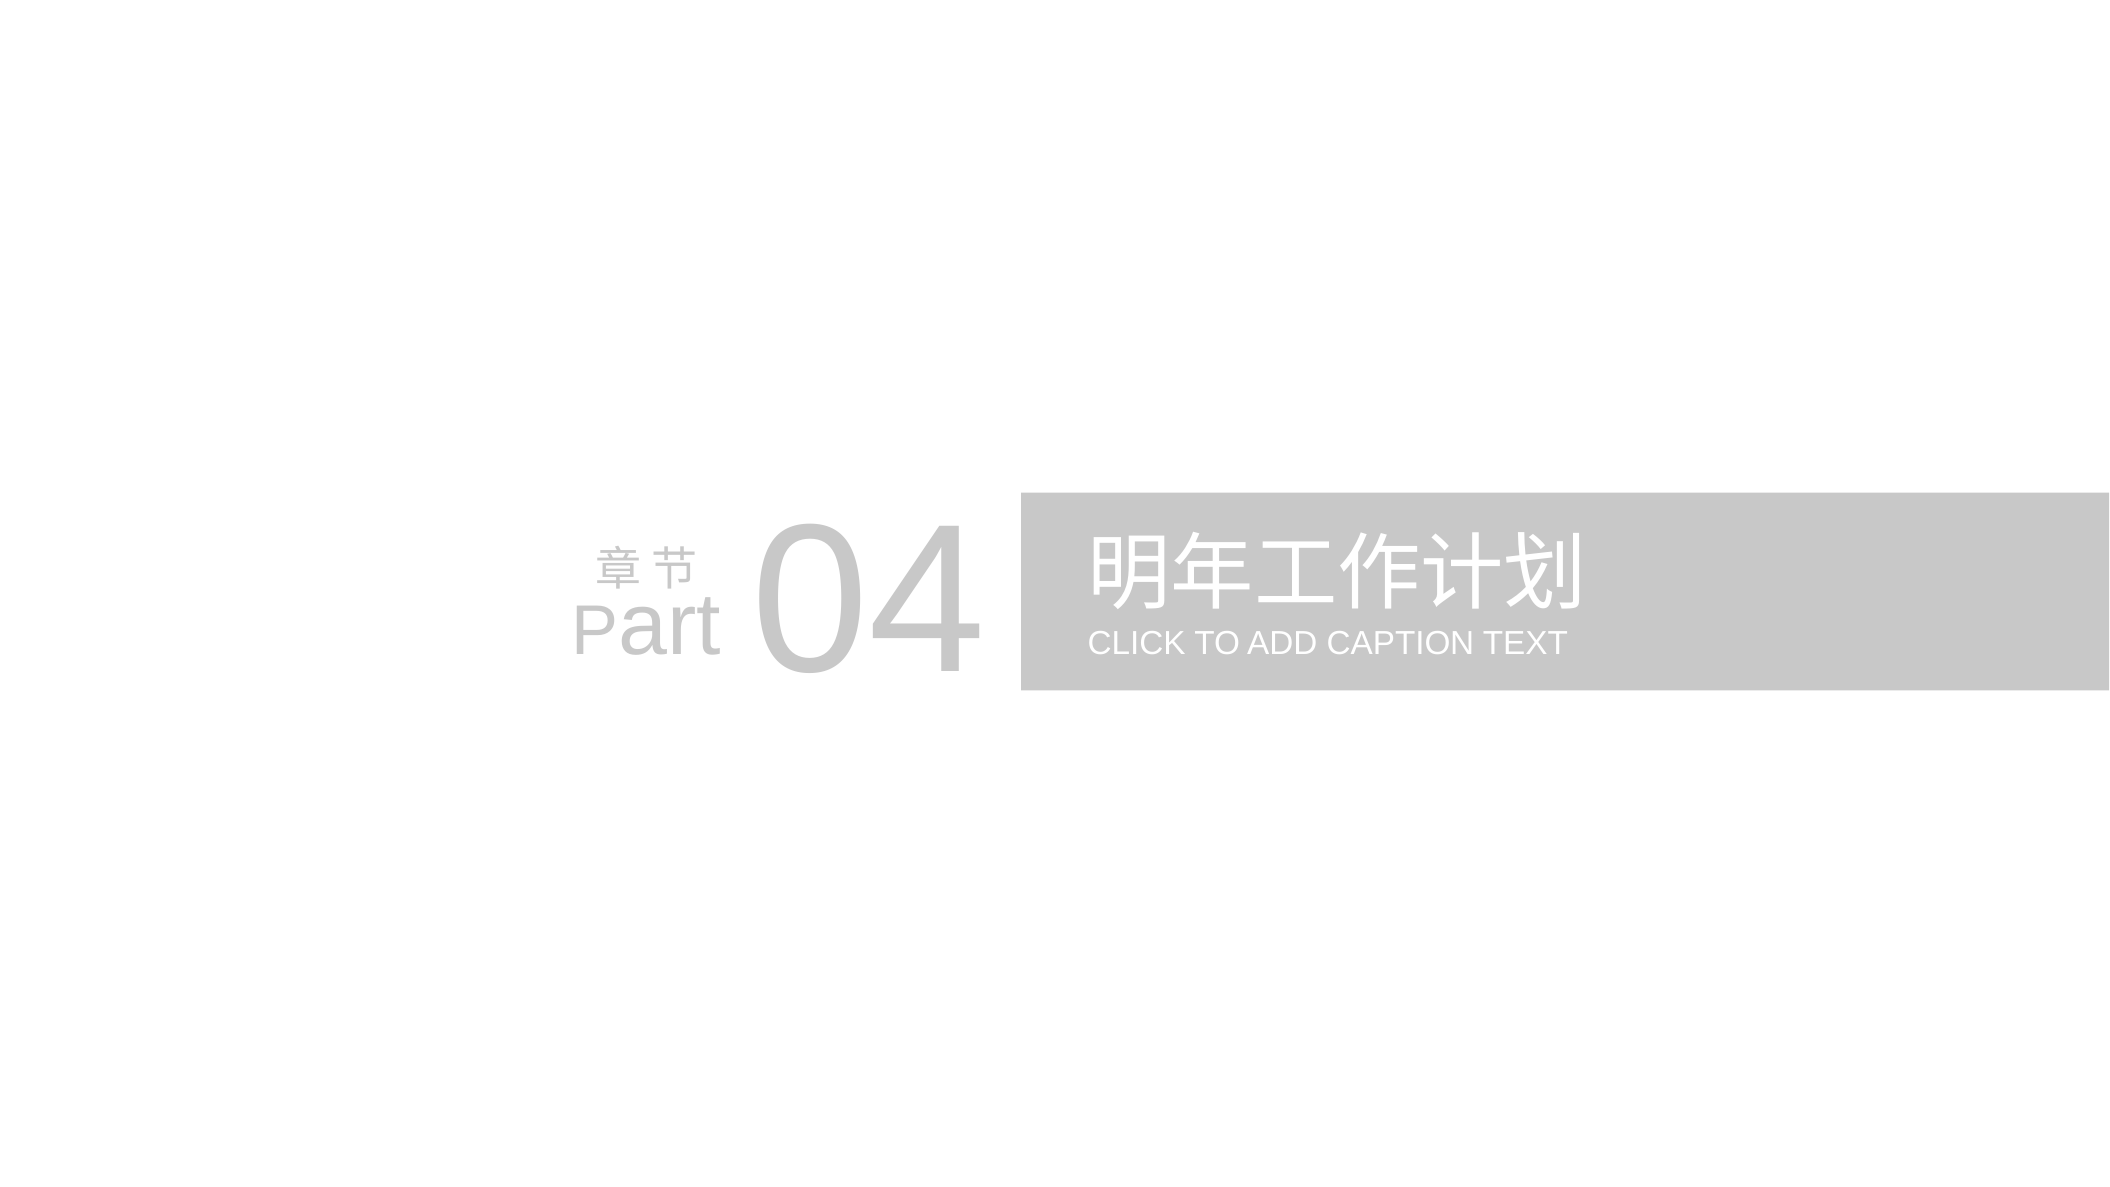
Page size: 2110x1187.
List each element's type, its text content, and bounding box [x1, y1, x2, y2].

text_box 明年工作计划 [1087, 530, 1787, 621]
text_box CLICK TO ADD CAPTION TEXT [1087, 625, 1787, 662]
text_box Part [571, 566, 722, 673]
text_box [1021, 492, 2110, 691]
text_box 章 节 [595, 539, 698, 595]
text_box 04 [751, 460, 986, 714]
